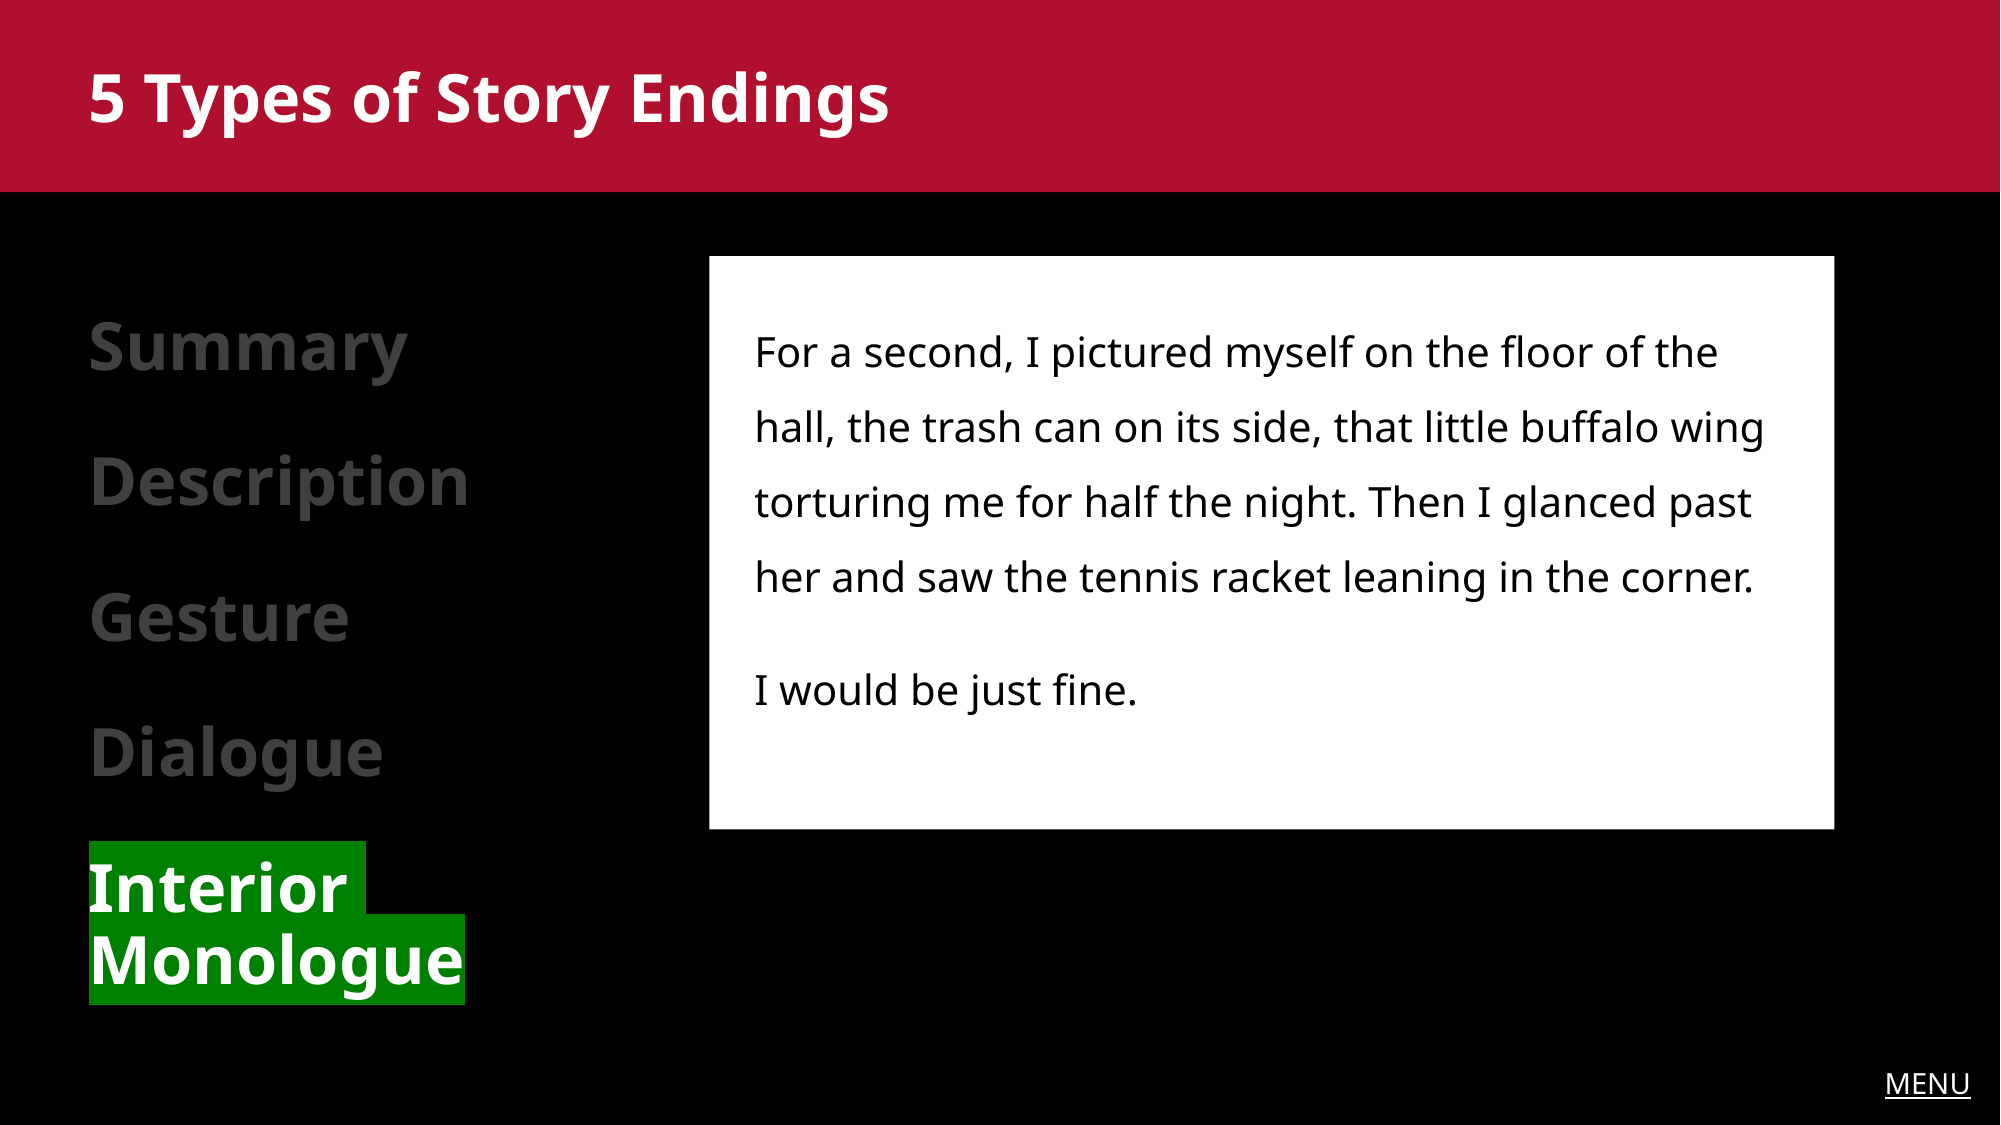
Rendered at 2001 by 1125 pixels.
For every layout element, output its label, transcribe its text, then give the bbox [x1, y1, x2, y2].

text_box [0, 0, 2000, 193]
text_box 5 Types of Story Endings [73, 48, 1346, 143]
text_box Summary Description Gesture Dialogue Interior Monologue [73, 303, 924, 1006]
text_box For a second, I pictured myself on the floor of the hall, the trash can on its side, that little buffalo wing torturing me for half the night. Then I glanced past her and saw the tennis racket leaning in the corner. I would be just fine. [709, 256, 1835, 830]
